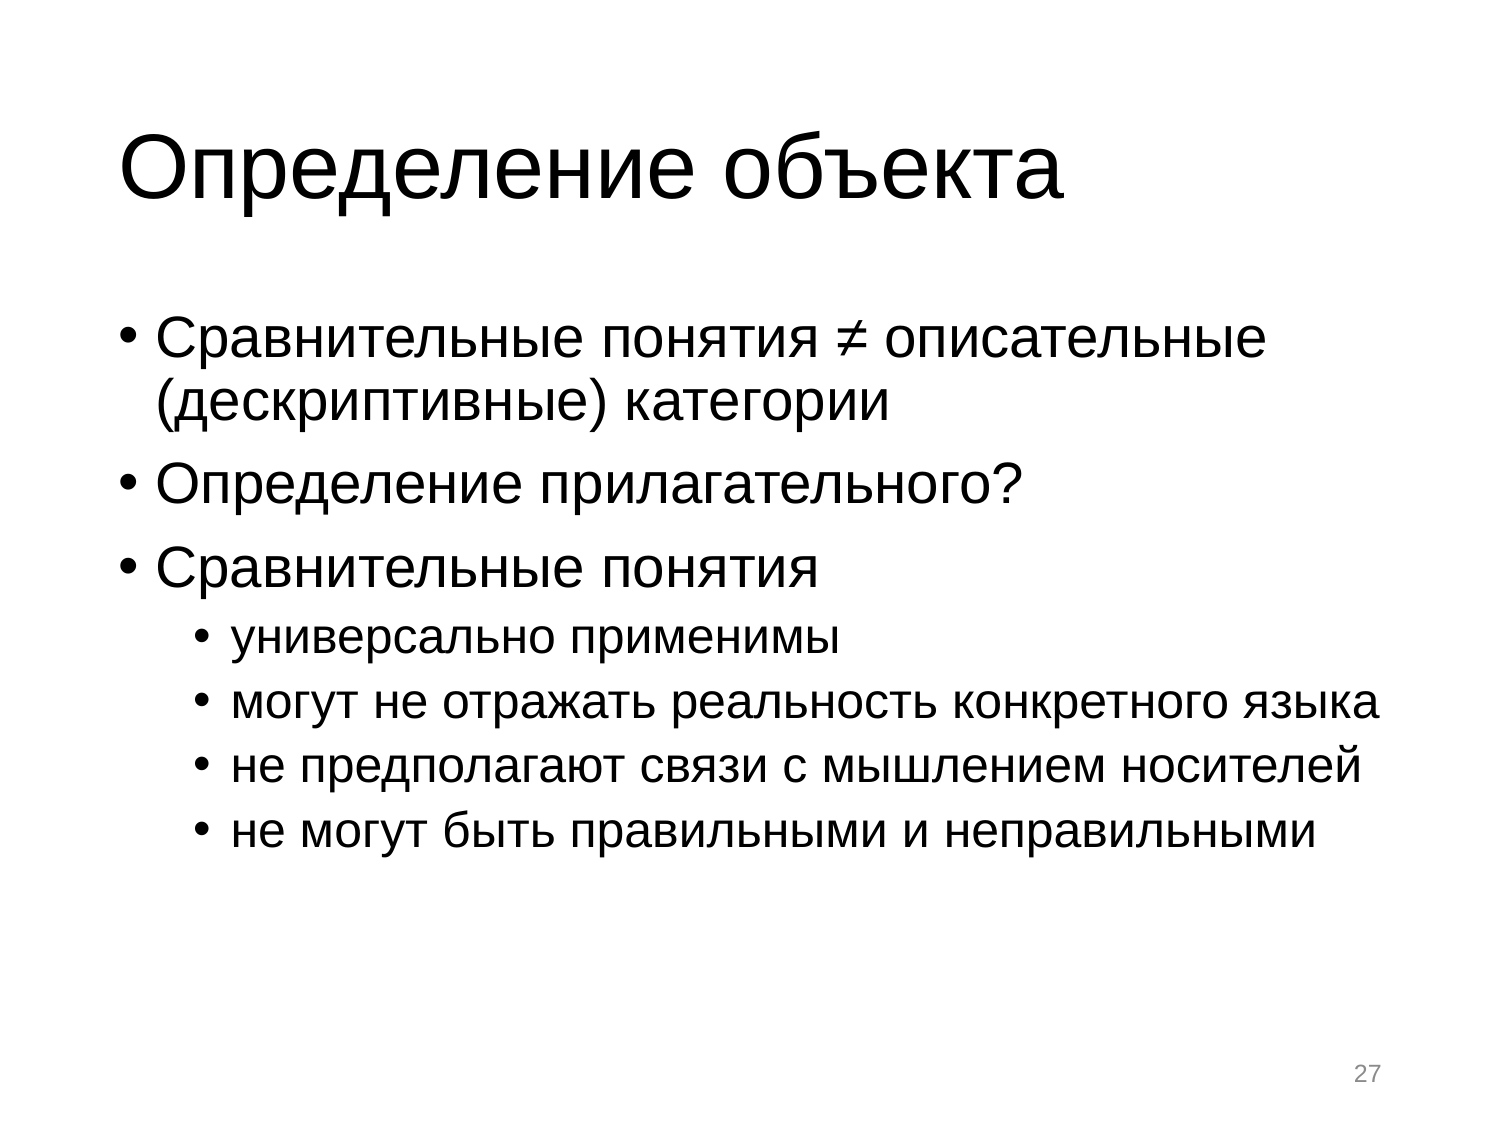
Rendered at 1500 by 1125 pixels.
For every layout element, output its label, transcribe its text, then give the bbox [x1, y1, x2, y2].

title Определение объекта [103, 59, 1397, 278]
slide_number 27 [1059, 1042, 1397, 1103]
list Сравнительные понятия ≠ описательные (дескриптивные) категории Определение прилагательного? Сравнительные понятия универсально применимы могут не отражать реальность конкретного языка не предполагают связи с мышлением носителей не могут быть правильными и неправильными [103, 299, 1397, 1014]
